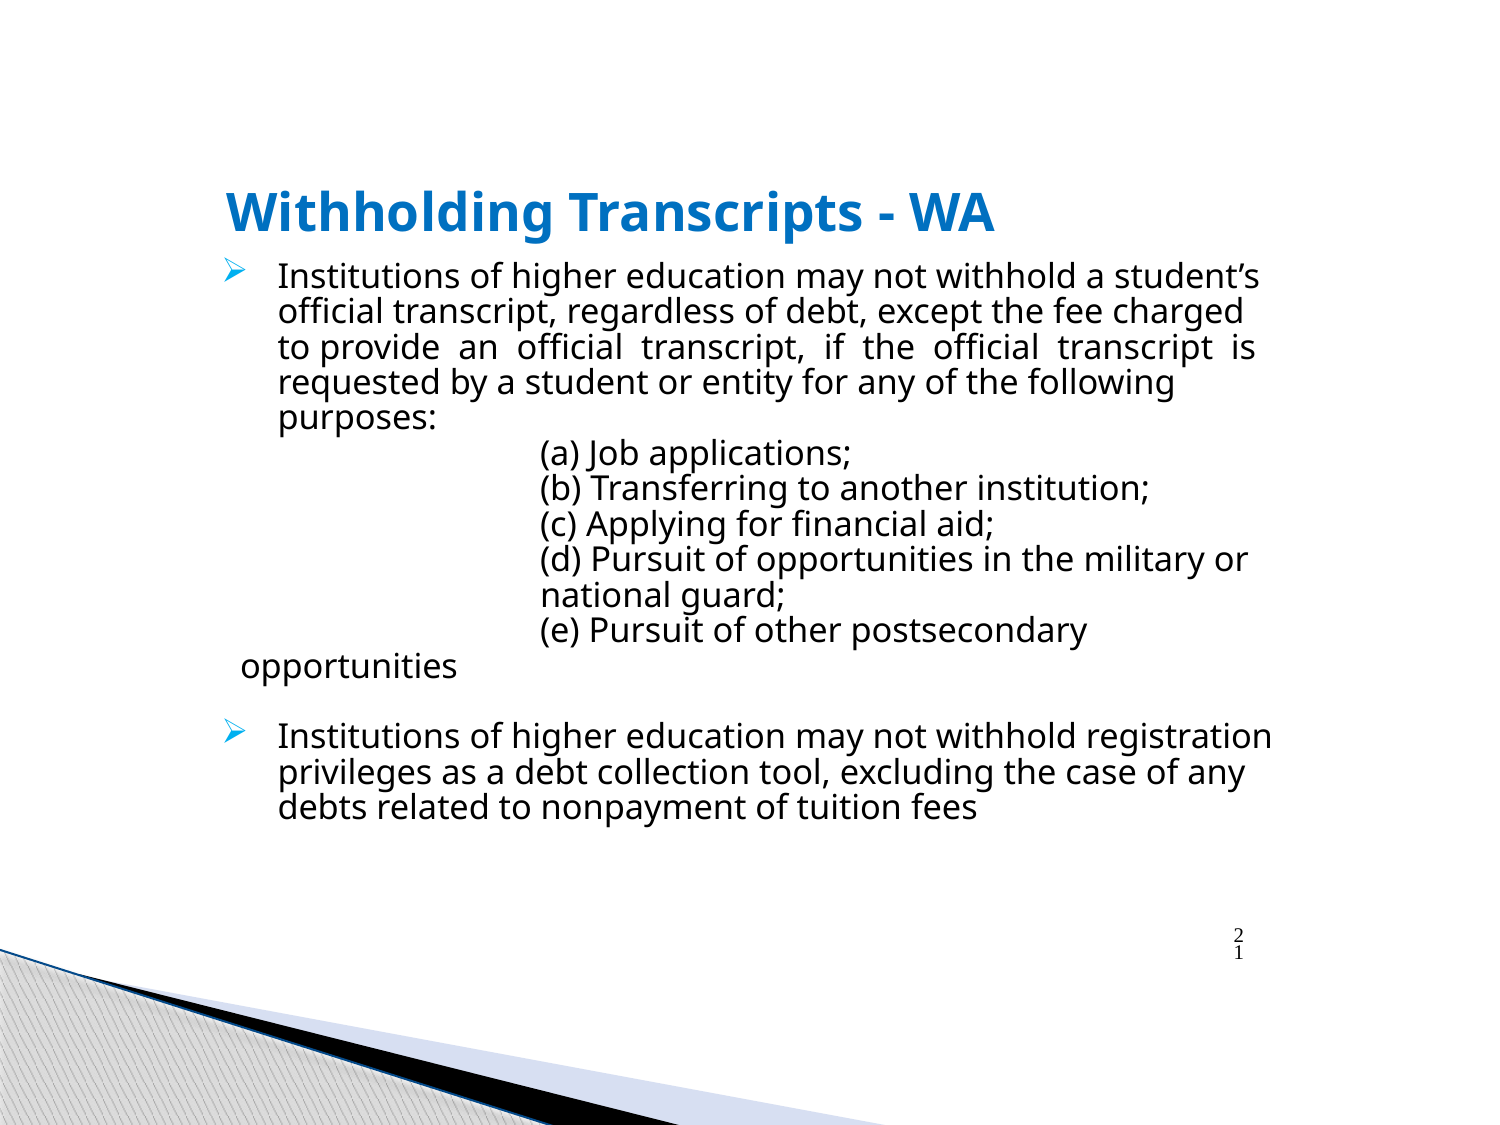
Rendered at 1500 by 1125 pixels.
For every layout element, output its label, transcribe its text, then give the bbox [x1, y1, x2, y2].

slide_number 21 [1218, 909, 1264, 955]
title Withholding Transcripts - WA [225, 114, 1217, 258]
text_box Institutions of higher education may not withhold a student’s official transcript, regardless of debt, except the fee charged to provide an official transcript, if the official transcript is requested by a student or entity for any of the following purposes: (a) Job applications; (b) Transferring to another institution; (c) Applying for financial aid; (d) Pursuit of opportunities in the military or national guard; (e) Pursuit of other postsecondary opportunities Institutions of higher education may not withhold registration privileges as a debt collection tool, excluding the case of any debts related to nonpayment of tuition fees [165, 258, 1277, 903]
